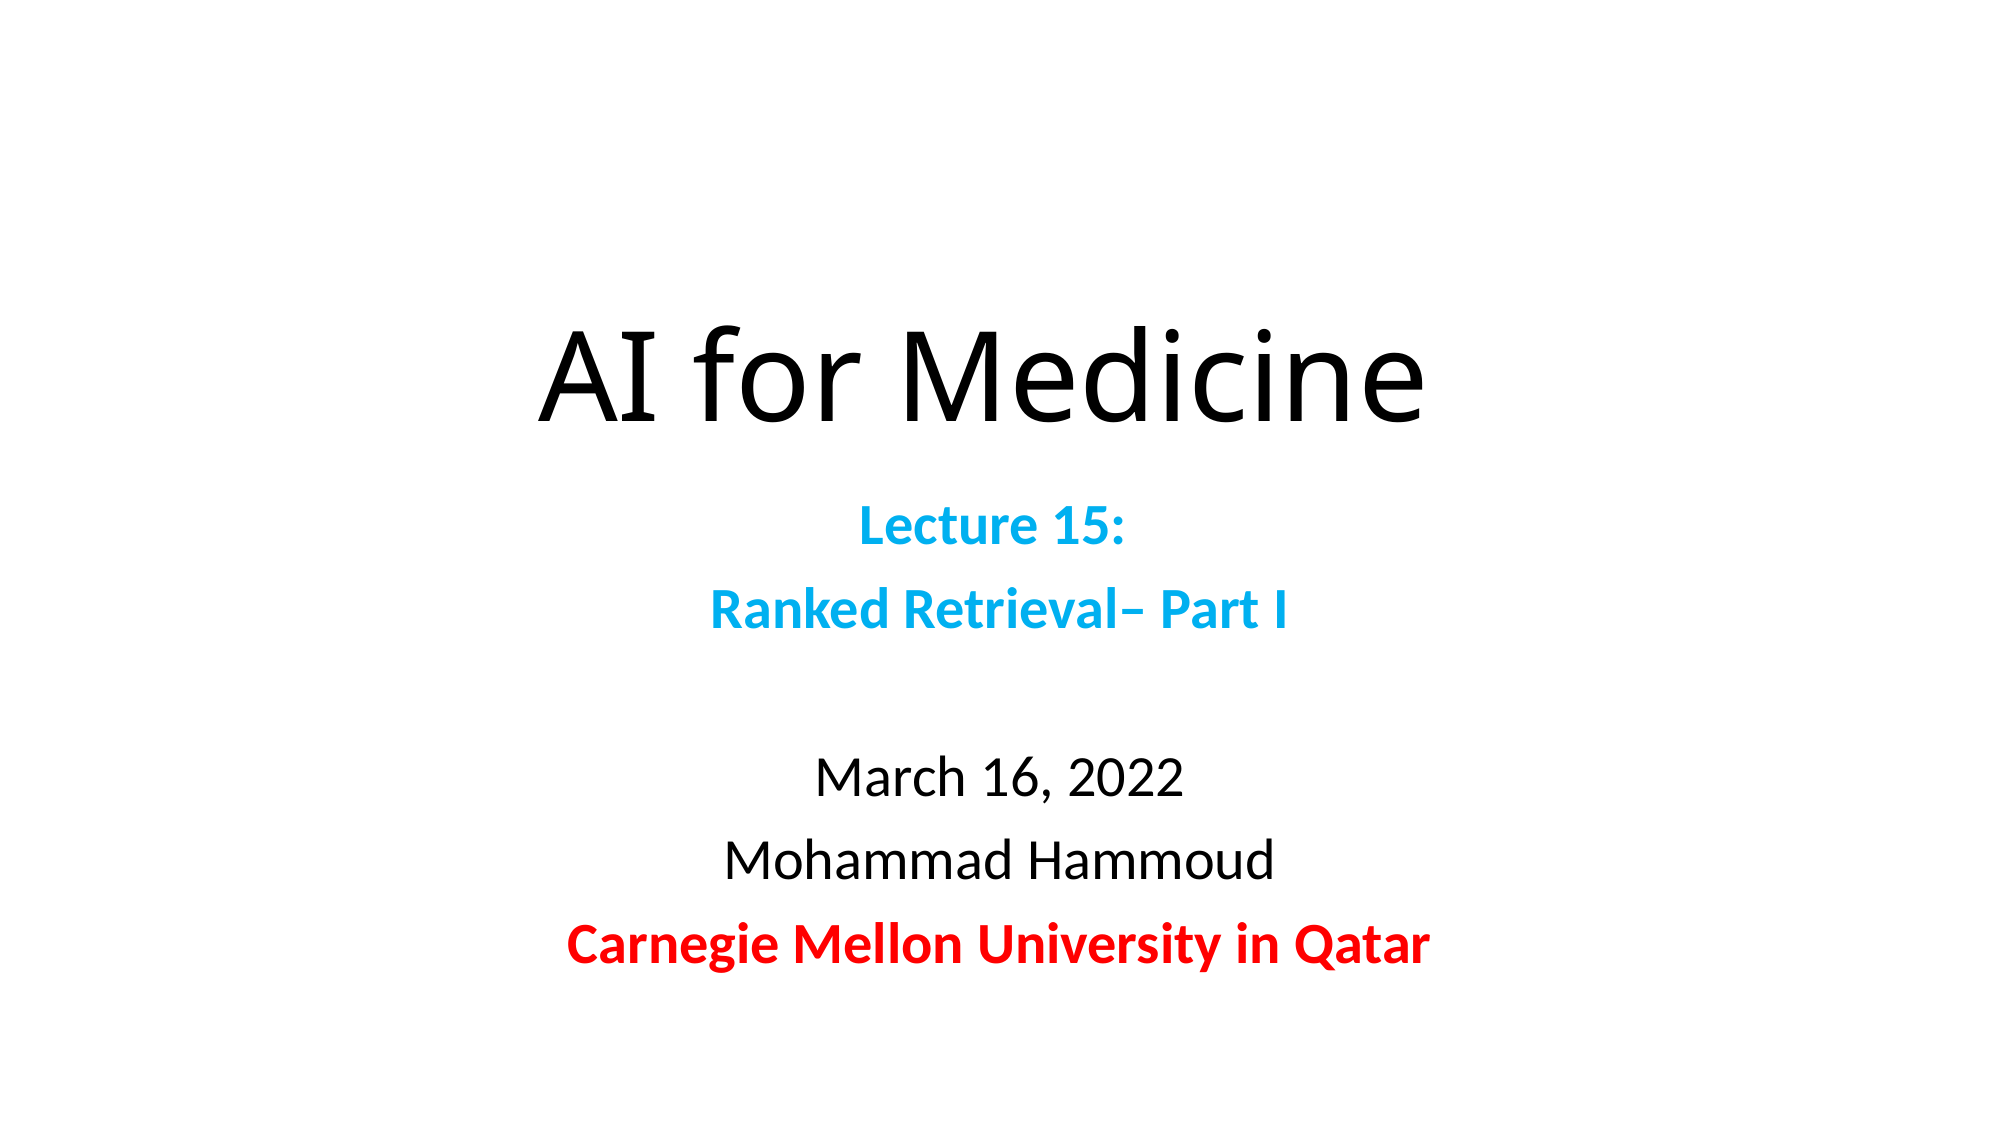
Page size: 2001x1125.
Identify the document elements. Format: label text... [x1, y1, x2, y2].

subtitle Lecture 15: Ranked Retrieval– Part I March 16, 2022 Mohammad Hammoud Carnegie Mellon University in Qatar [249, 486, 1750, 856]
title AI for Medicine [249, 64, 1750, 456]
